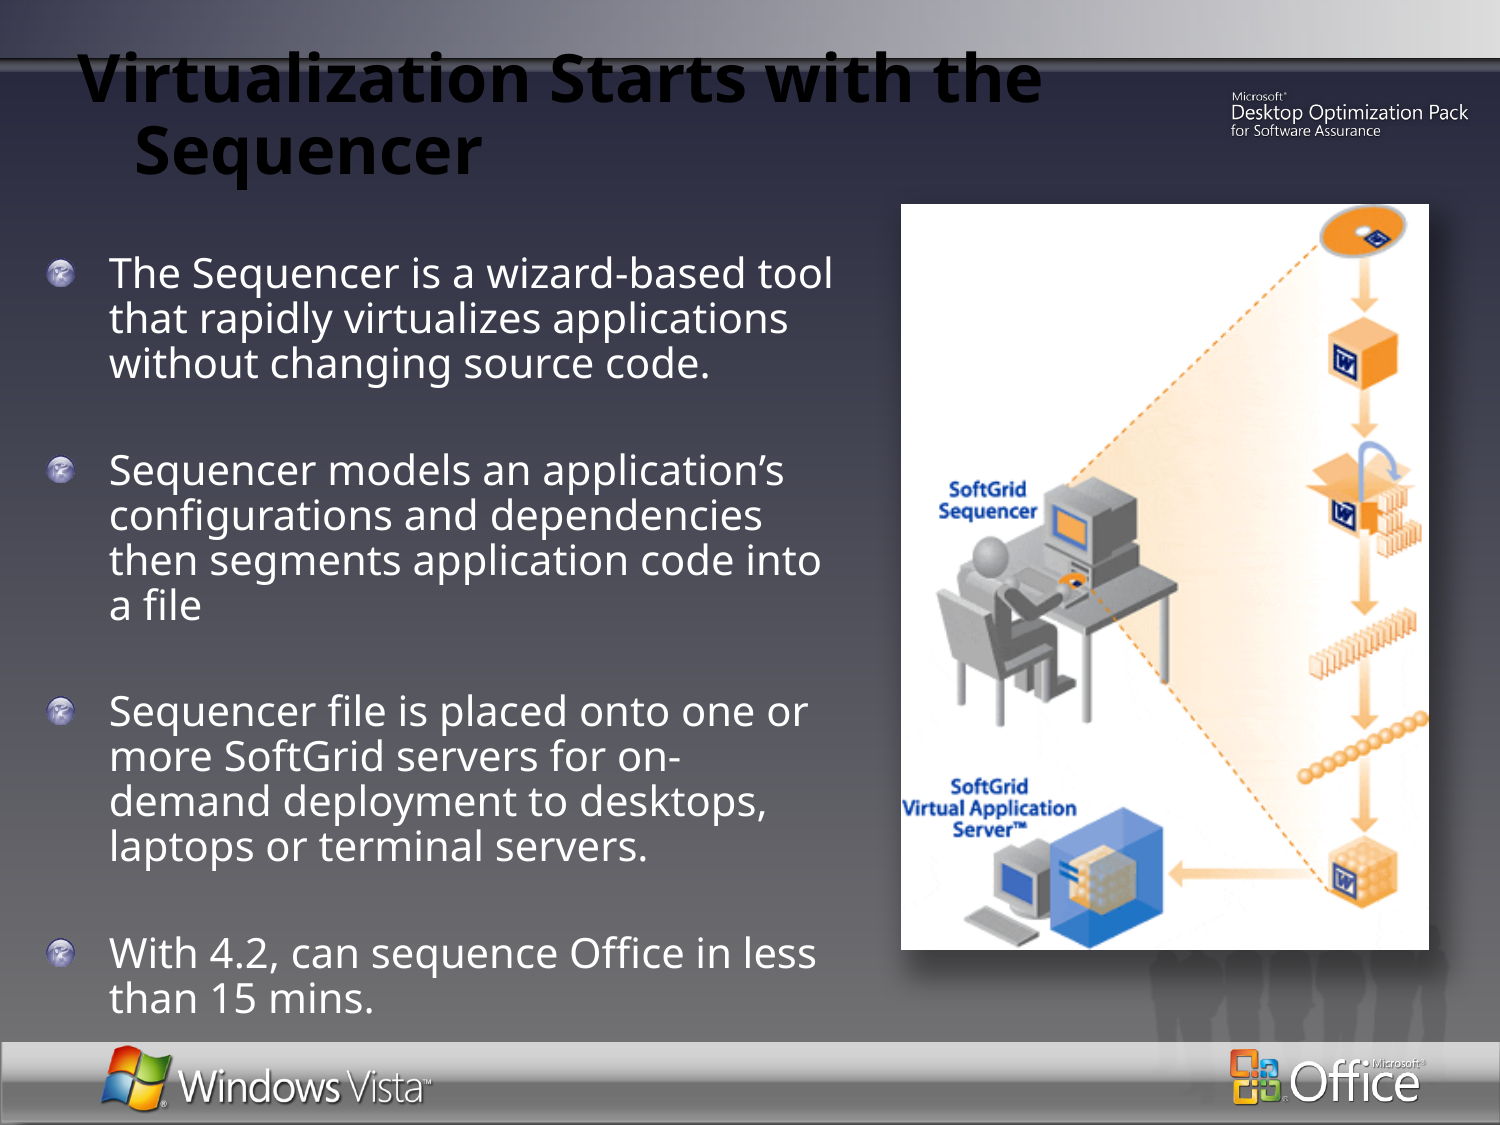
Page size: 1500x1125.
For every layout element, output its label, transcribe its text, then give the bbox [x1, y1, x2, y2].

picture [46, 258, 75, 287]
title Virtualization Starts with the Sequencer [62, 37, 1214, 135]
picture [1228, 87, 1471, 140]
picture [99, 1045, 434, 1114]
text_box The Sequencer is a wizard-based tool that rapidly virtualizes applications without changing source code. Sequencer models an application’s configurations and dependencies then segments application code into a file Sequencer file is placed onto one or more SoftGrid servers for on-demand deployment to desktops, laptops or terminal servers. With 4.2, can sequence Office in less than 15 mins. [33, 246, 855, 887]
picture [46, 938, 75, 967]
text_box [362, 799, 525, 957]
picture [901, 204, 1453, 1042]
picture [46, 455, 75, 483]
picture [1230, 1049, 1427, 1106]
picture [46, 696, 75, 725]
